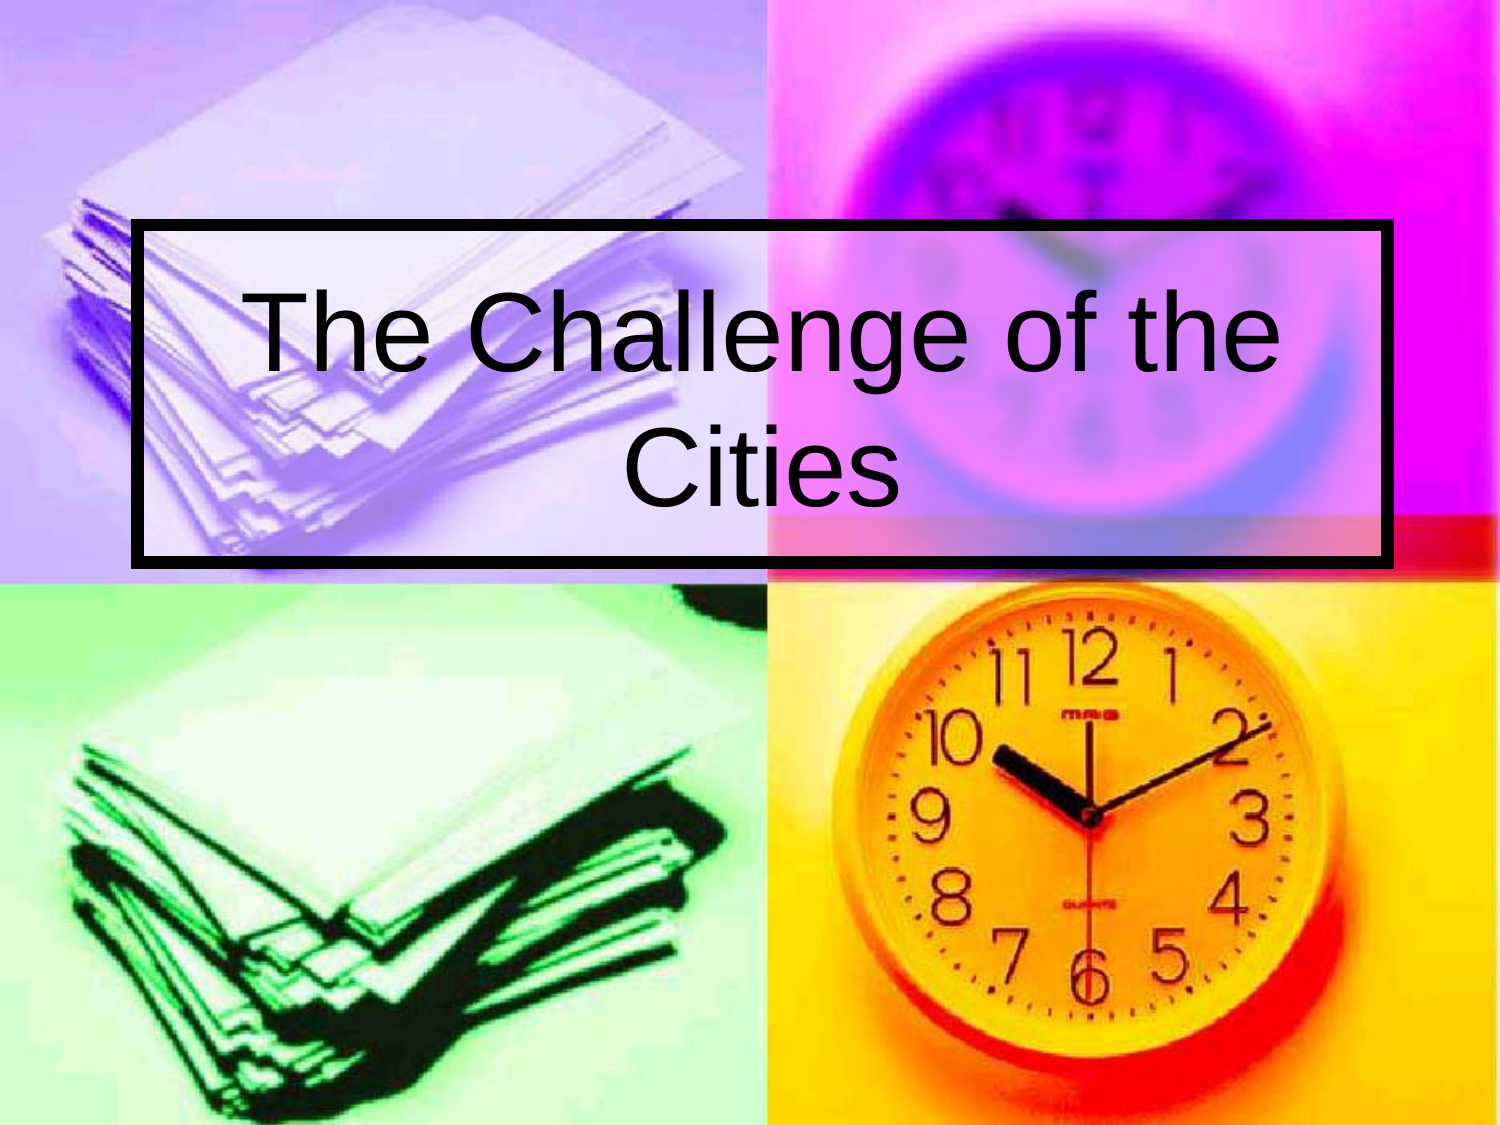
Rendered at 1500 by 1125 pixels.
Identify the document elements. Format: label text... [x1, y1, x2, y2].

title The Challenge of the Cities [131, 219, 1394, 569]
picture [0, 0, 1500, 1125]
